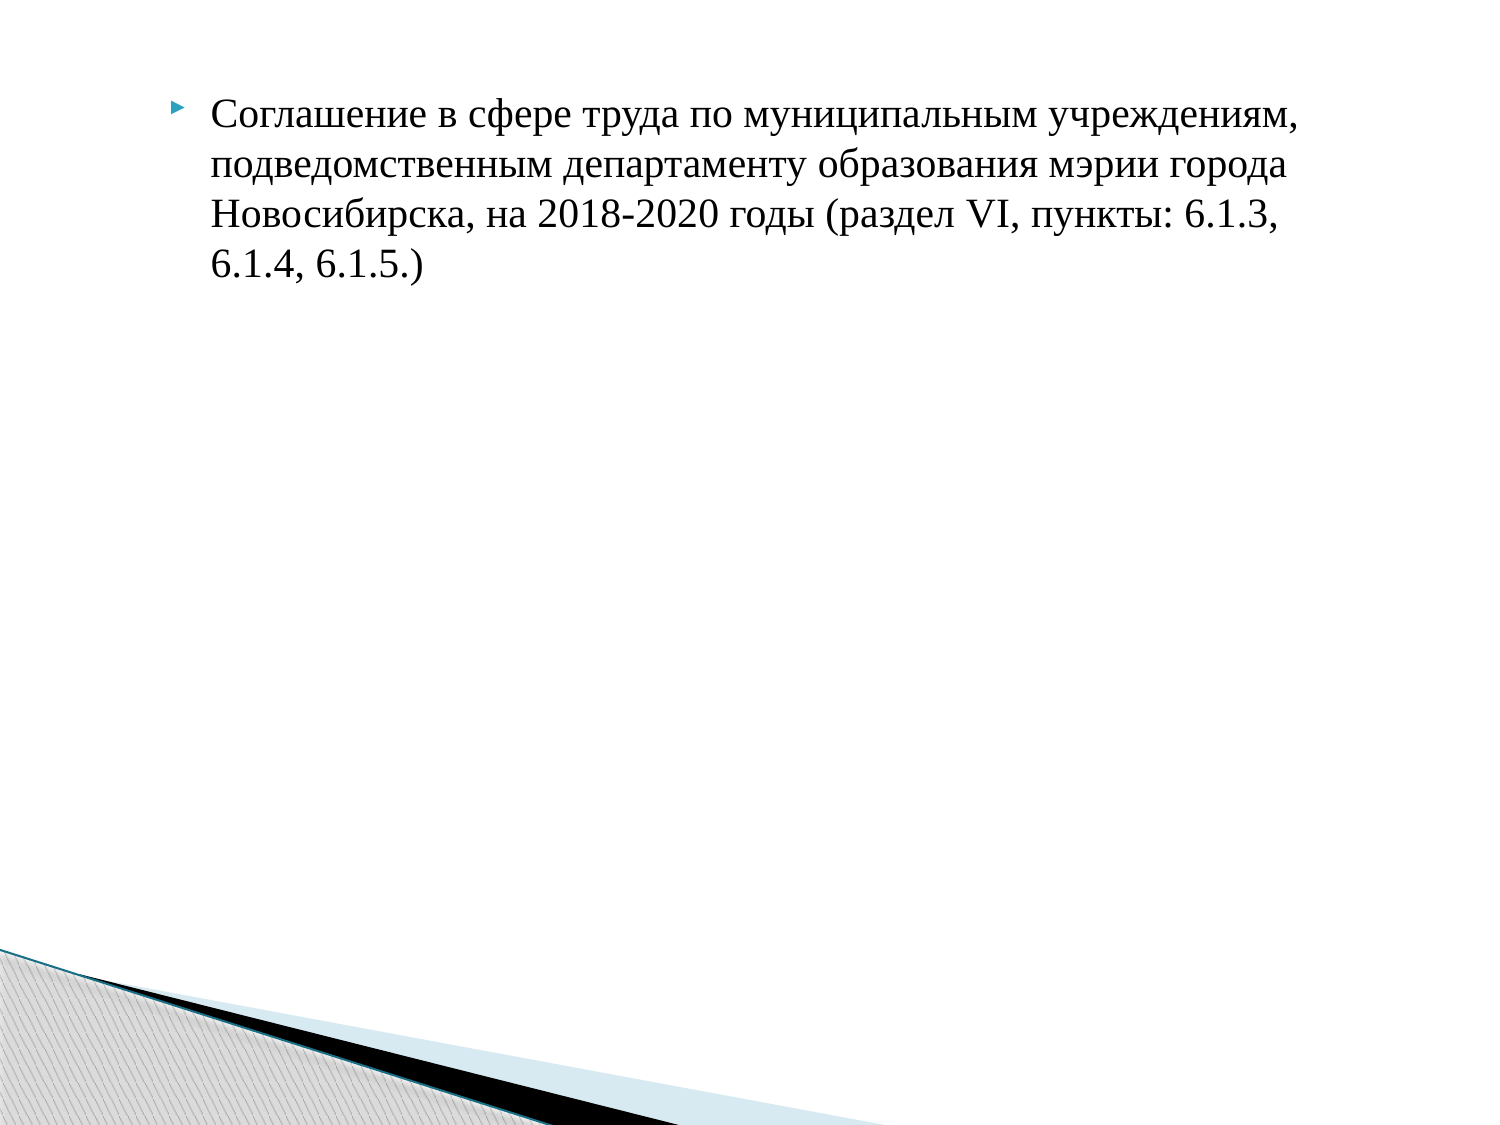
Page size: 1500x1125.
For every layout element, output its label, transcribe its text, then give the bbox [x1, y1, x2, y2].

list Соглашение в сфере труда по муниципальным учреждениям, подведомственным департаменту образования мэрии города Новосибирска, на 2018-2020 годы (раздел VI, пункты: 6.1.3, 6.1.4, 6.1.5.) [135, 78, 1361, 878]
